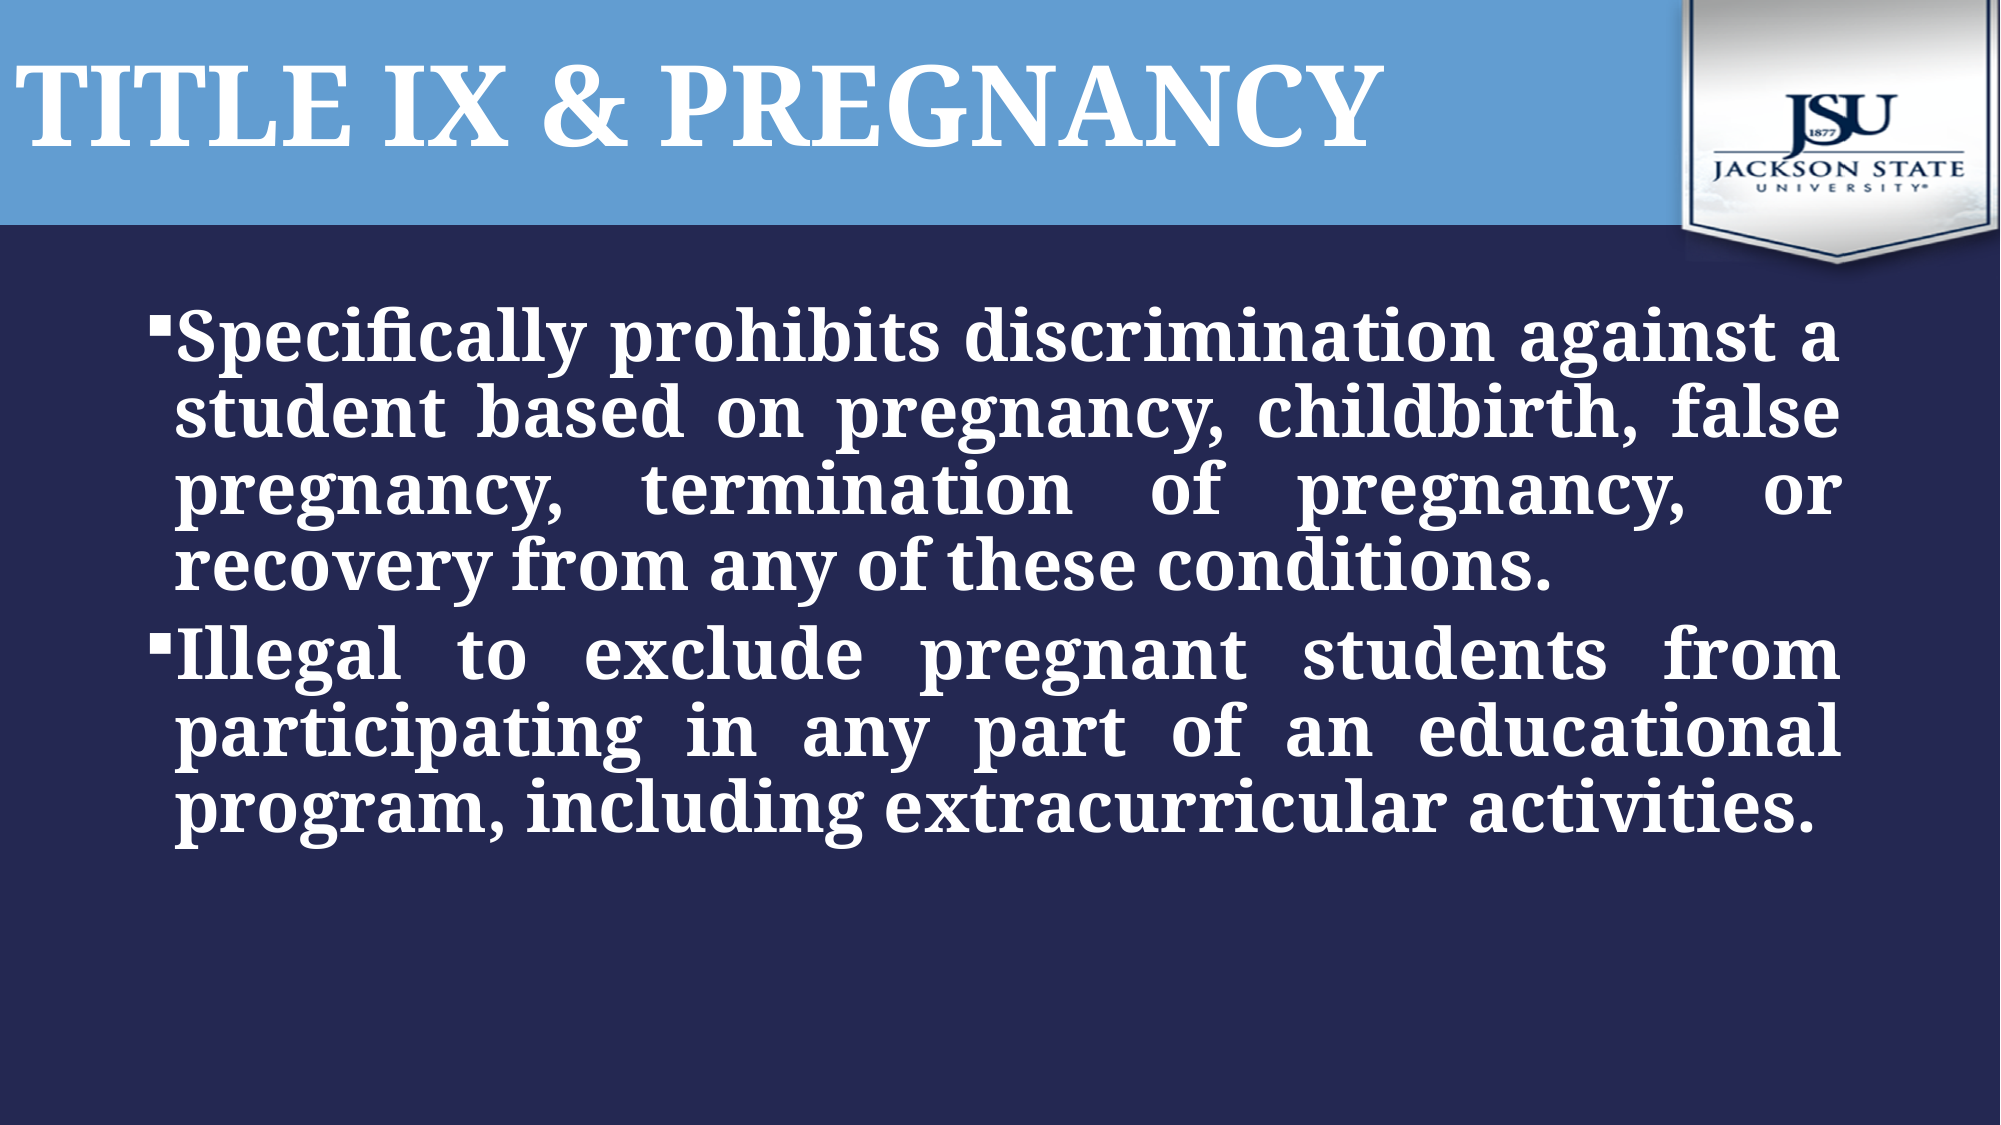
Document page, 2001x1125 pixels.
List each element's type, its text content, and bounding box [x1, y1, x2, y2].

title Title ix & pregnancy [0, 0, 1692, 225]
picture [1665, 0, 2001, 284]
list Specifically prohibits discrimination against a student based on pregnancy, childbirth, false pregnancy, termination of pregnancy, or recovery from any of these conditions. Illegal to exclude pregnant students from participating in any part of an educational program, including extracurricular activities. [54, 292, 1860, 1100]
